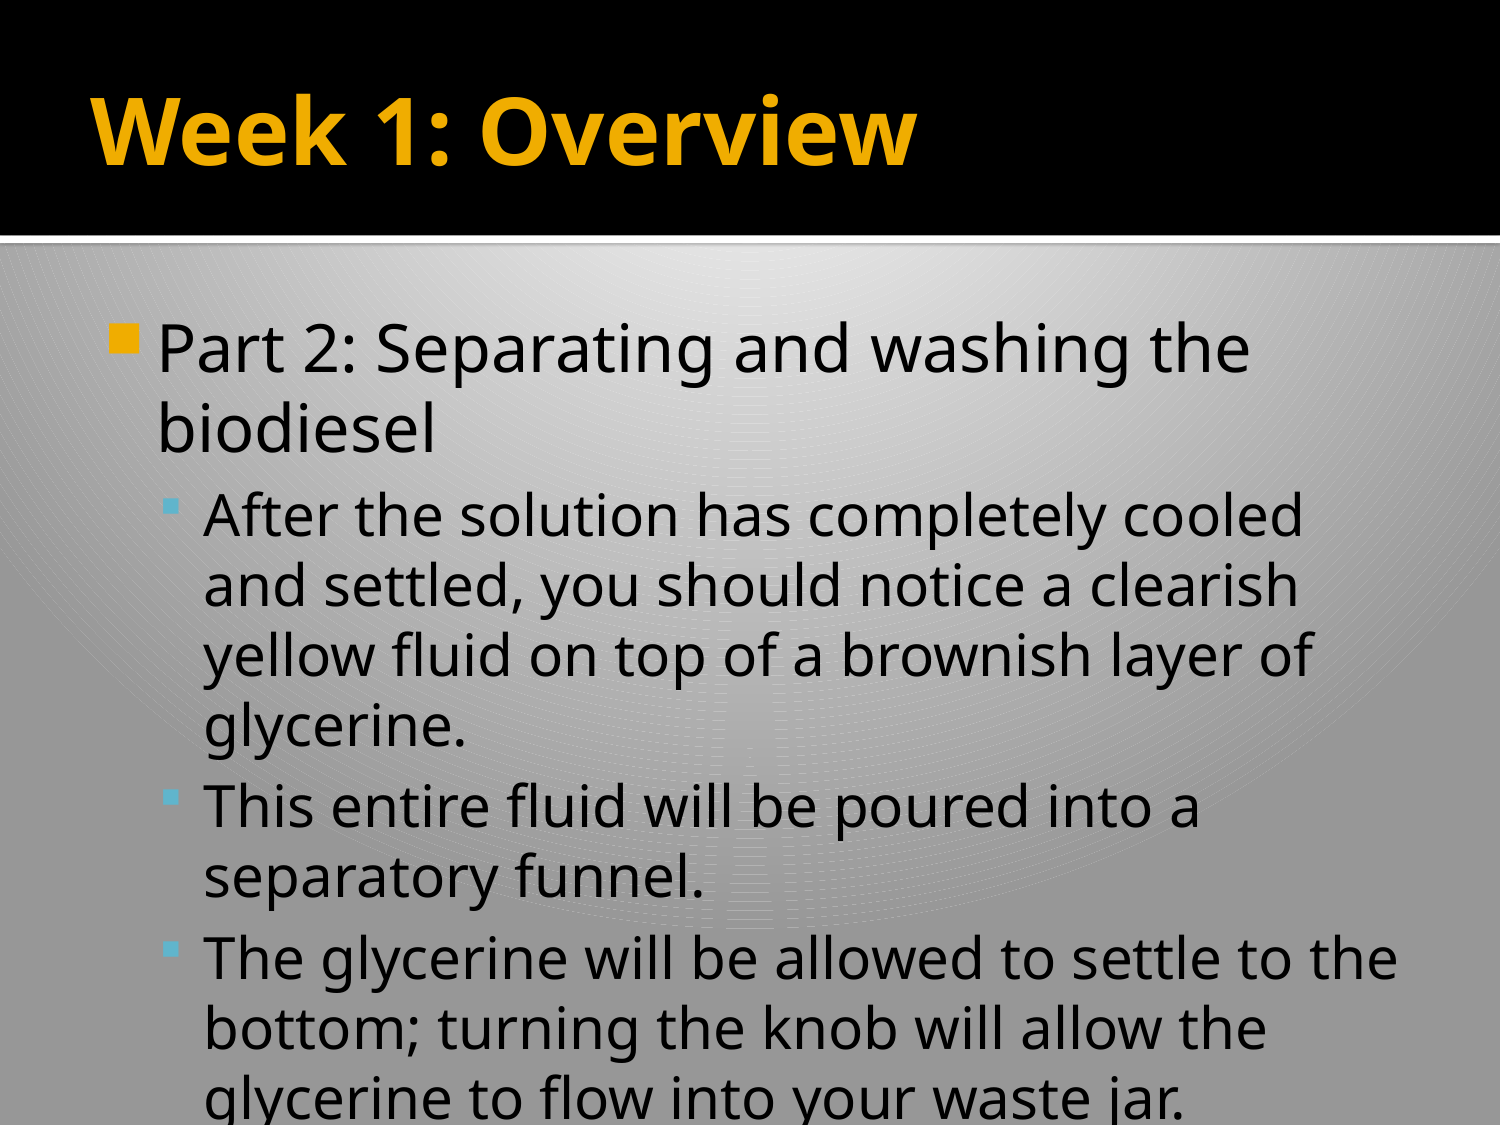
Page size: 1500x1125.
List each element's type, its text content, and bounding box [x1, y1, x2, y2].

list Part 2: Separating and washing the biodiesel After the solution has completely cooled and settled, you should notice a clearish yellow fluid on top of a brownish layer of glycerine. This entire fluid will be poured into a separatory funnel. The glycerine will be allowed to settle to the bottom; turning the knob will allow the glycerine to flow into your waste jar. [75, 291, 1425, 1050]
title Week 1: Overview [75, 25, 1425, 231]
